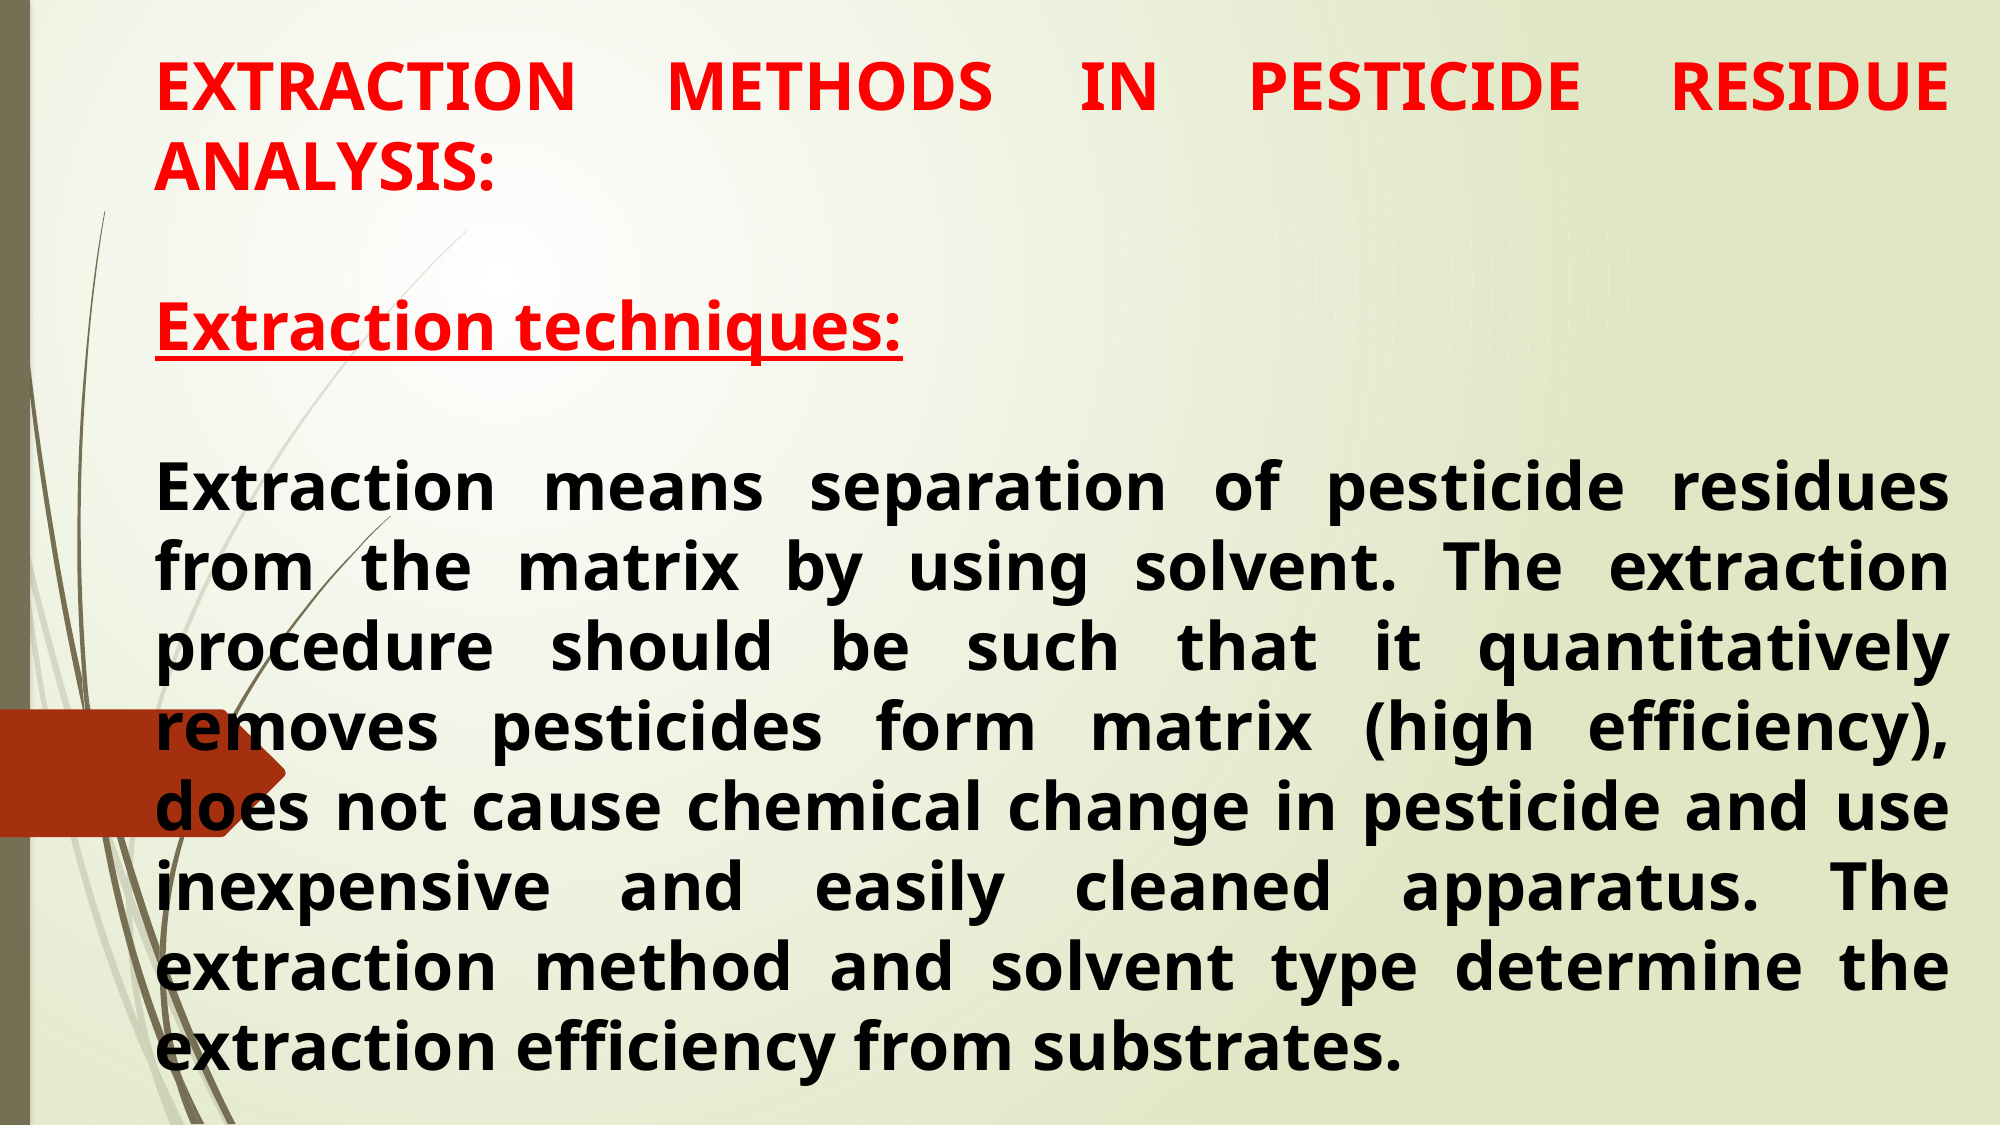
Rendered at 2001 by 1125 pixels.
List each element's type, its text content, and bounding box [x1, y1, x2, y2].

text_box EXTRACTION METHODS IN PESTICIDE RESIDUE ANALYSIS: Extraction techniques: Extraction means separation of pesticide residues from the matrix by using solvent. The extraction procedure should be such that it quantitatively removes pesticides form matrix (high efficiency), does not cause chemical change in pesticide and use inexpensive and easily cleaned apparatus. The extraction method and solvent type determine the extraction efficiency from substrates. [140, 36, 1968, 1125]
